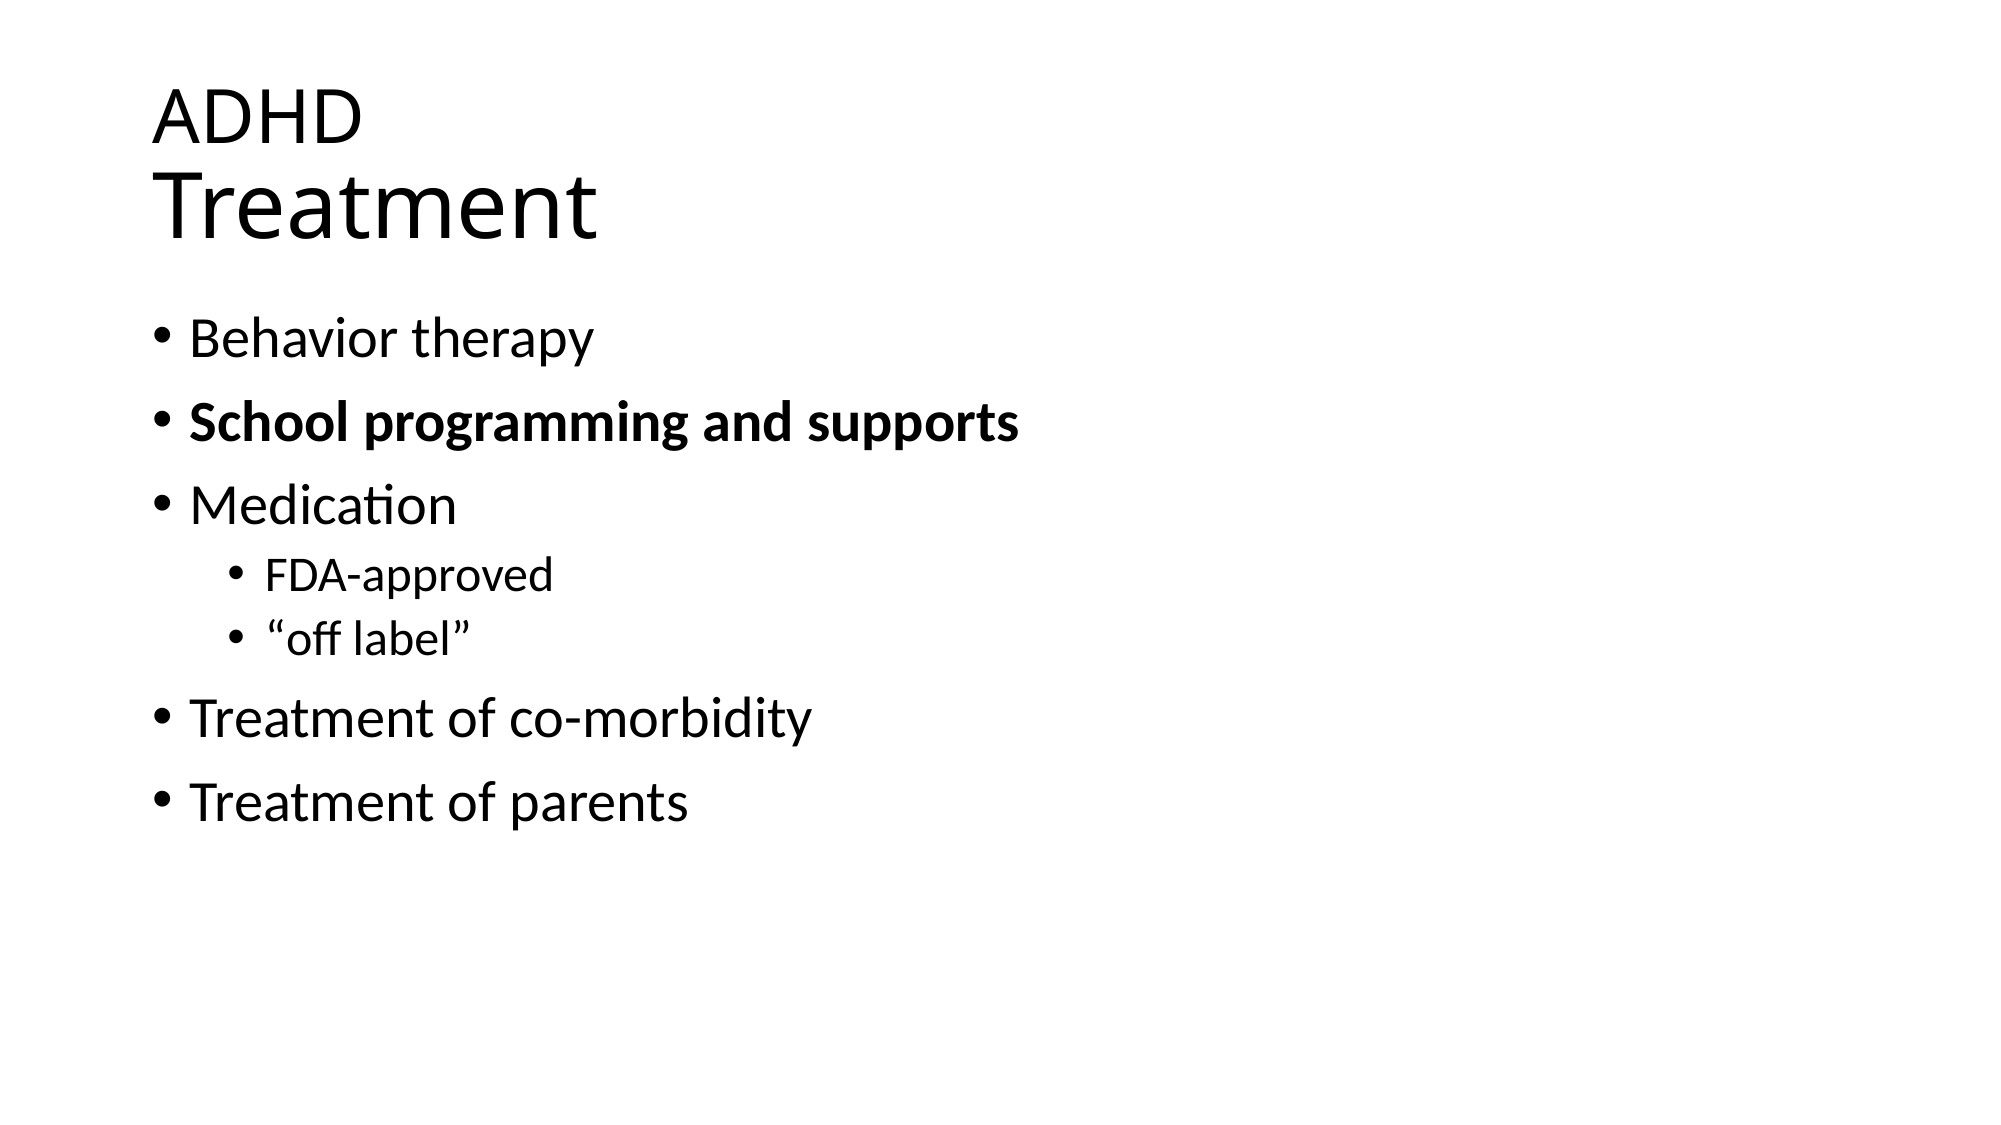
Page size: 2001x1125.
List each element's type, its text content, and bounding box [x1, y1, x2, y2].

title ADHD Treatment [137, 59, 1863, 278]
list Behavior therapy School programming and supports Medication FDA-approved “off label” Treatment of co-morbidity Treatment of parents [137, 299, 1863, 1014]
